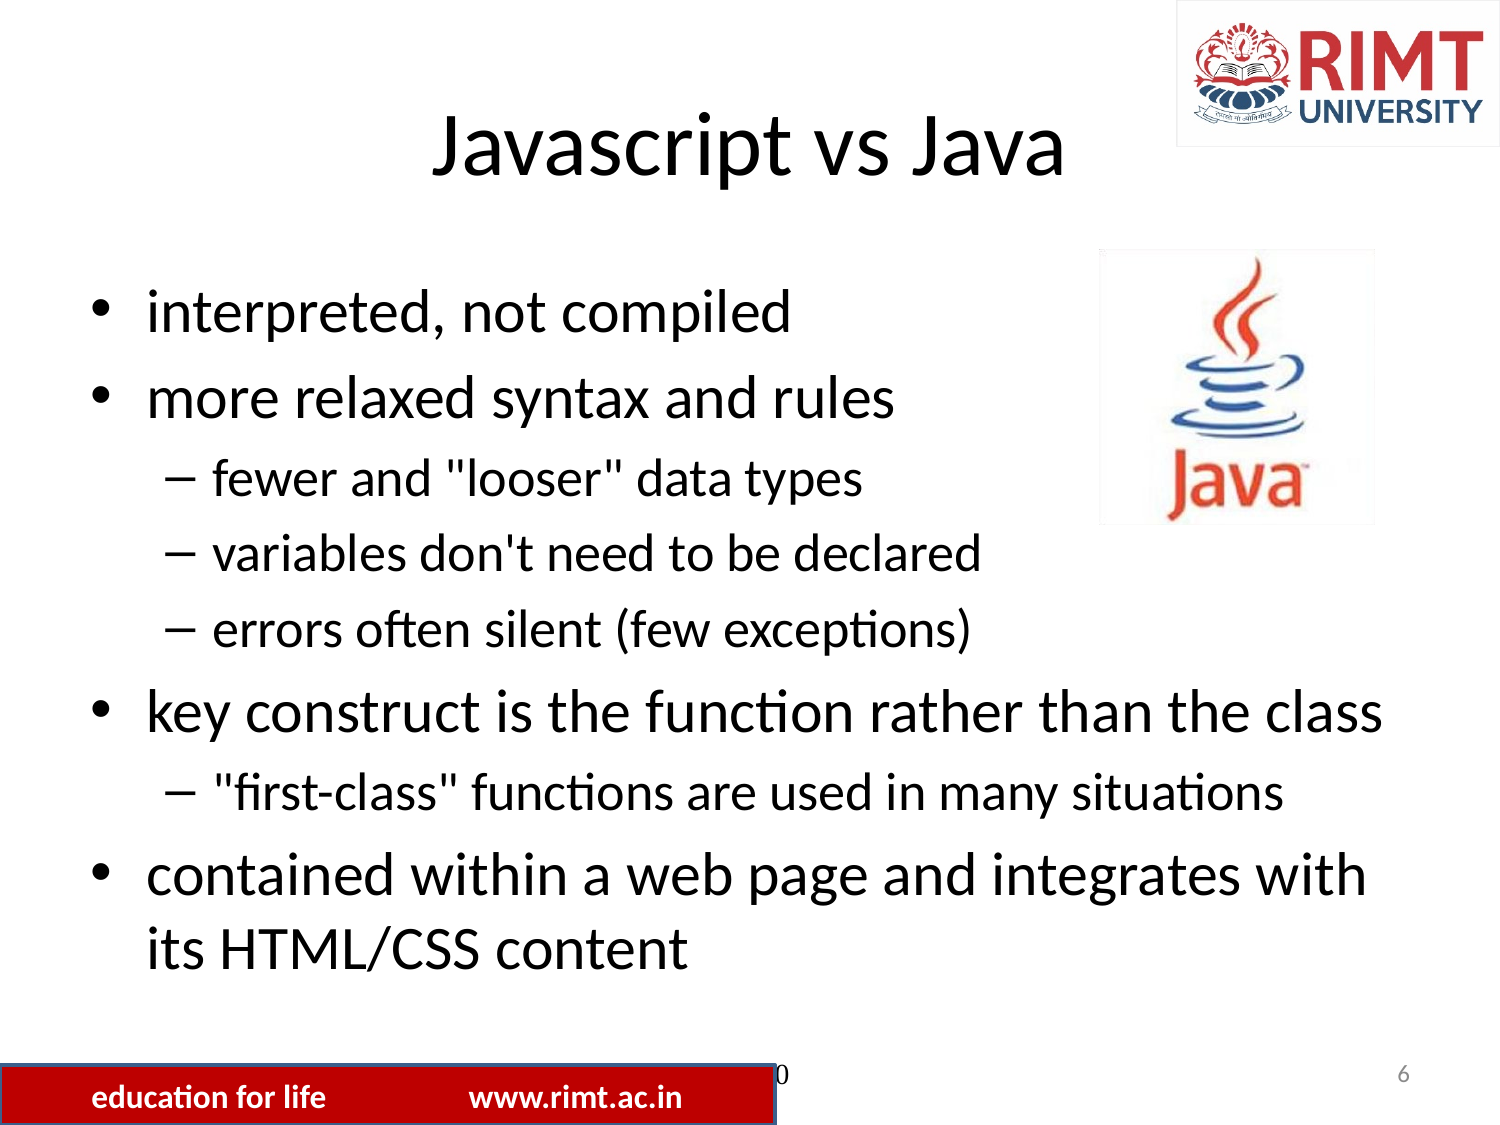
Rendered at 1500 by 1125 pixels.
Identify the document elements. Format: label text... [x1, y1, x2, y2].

title Javascript vs Java [75, 45, 1425, 233]
picture [1098, 249, 1376, 526]
footer CS380 [512, 1042, 988, 1103]
list interpreted, not compiled more relaxed syntax and rules fewer and "looser" data types variables don't need to be declared errors often silent (few exceptions) key construct is the function rather than the class "first-class" functions are used in many situations contained within a web page and integrates with its HTML/CSS content [75, 262, 1425, 1005]
picture [1176, 0, 1500, 148]
slide_number 6 [1074, 1042, 1425, 1103]
text_box education for life www.rimt.ac.in [0, 1063, 777, 1125]
